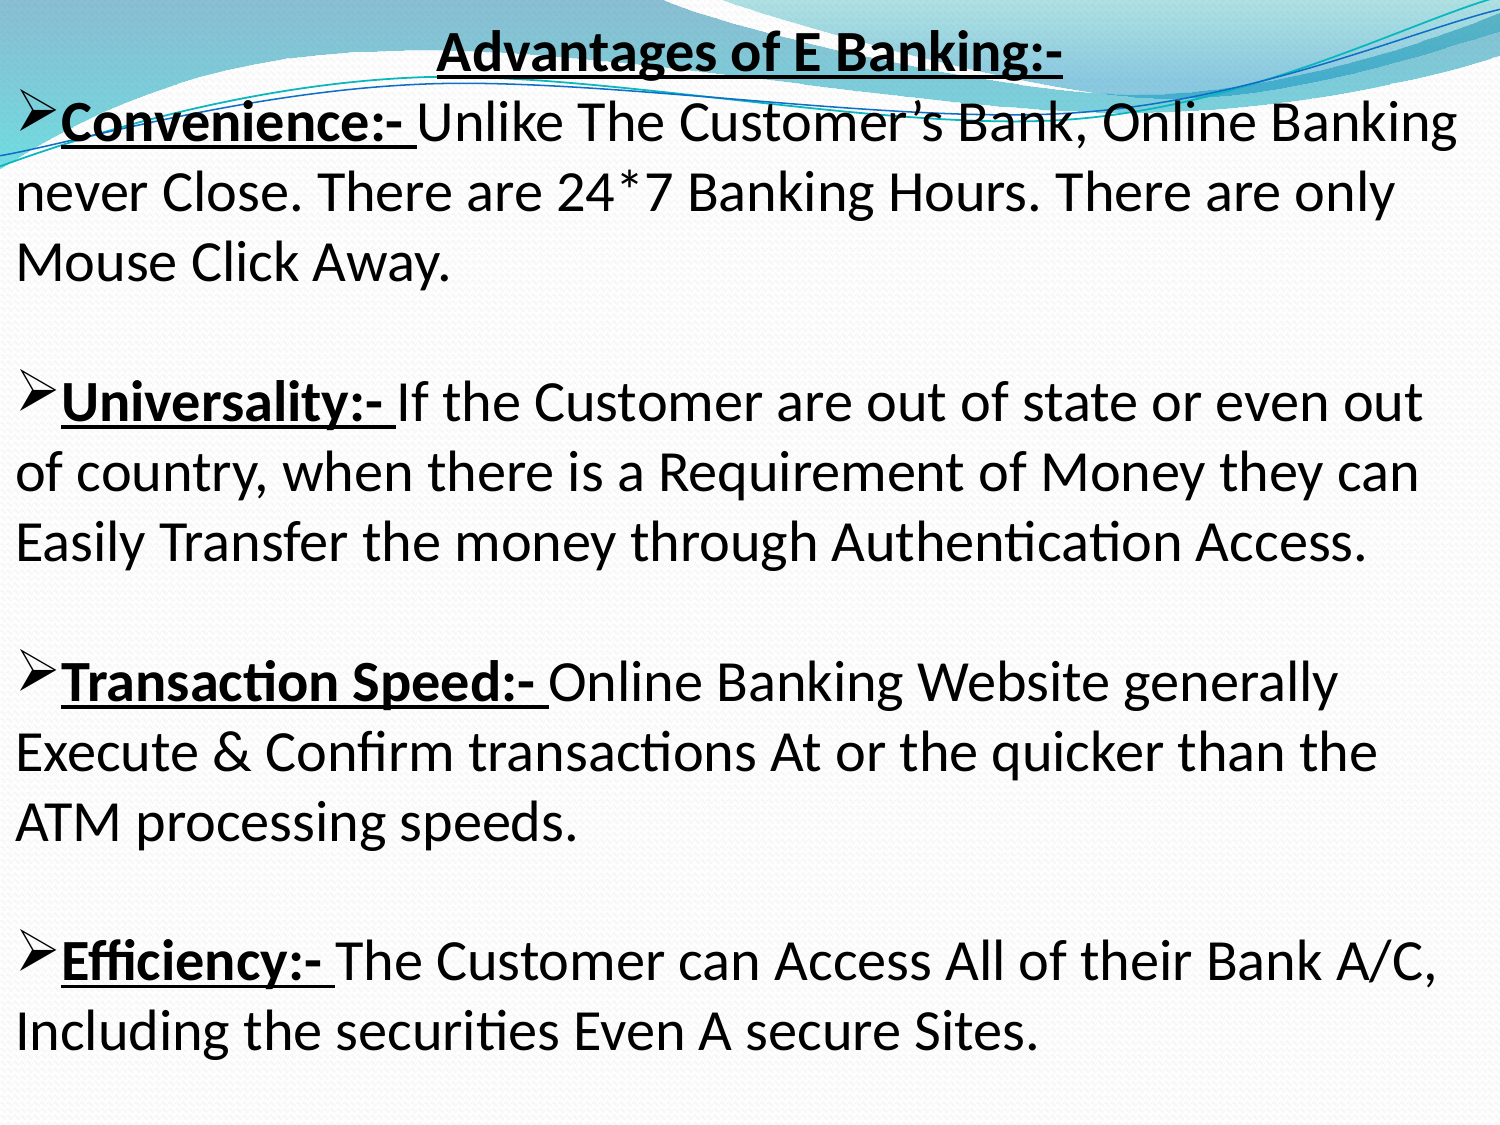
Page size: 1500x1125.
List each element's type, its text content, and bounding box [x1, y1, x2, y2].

text_box Advantages of E Banking:- Convenience:- Unlike The Customer’s Bank, Online Banking never Close. There are 24*7 Banking Hours. There are only Mouse Click Away. Universality:- If the Customer are out of state or even out of country, when there is a Requirement of Money they can Easily Transfer the money through Authentication Access. Transaction Speed:- Online Banking Website generally Execute & Confirm transactions At or the quicker than the ATM processing speeds. Efficiency:- The Customer can Access All of their Bank A/C, Including the securities Even A secure Sites. [0, 5, 1500, 1070]
